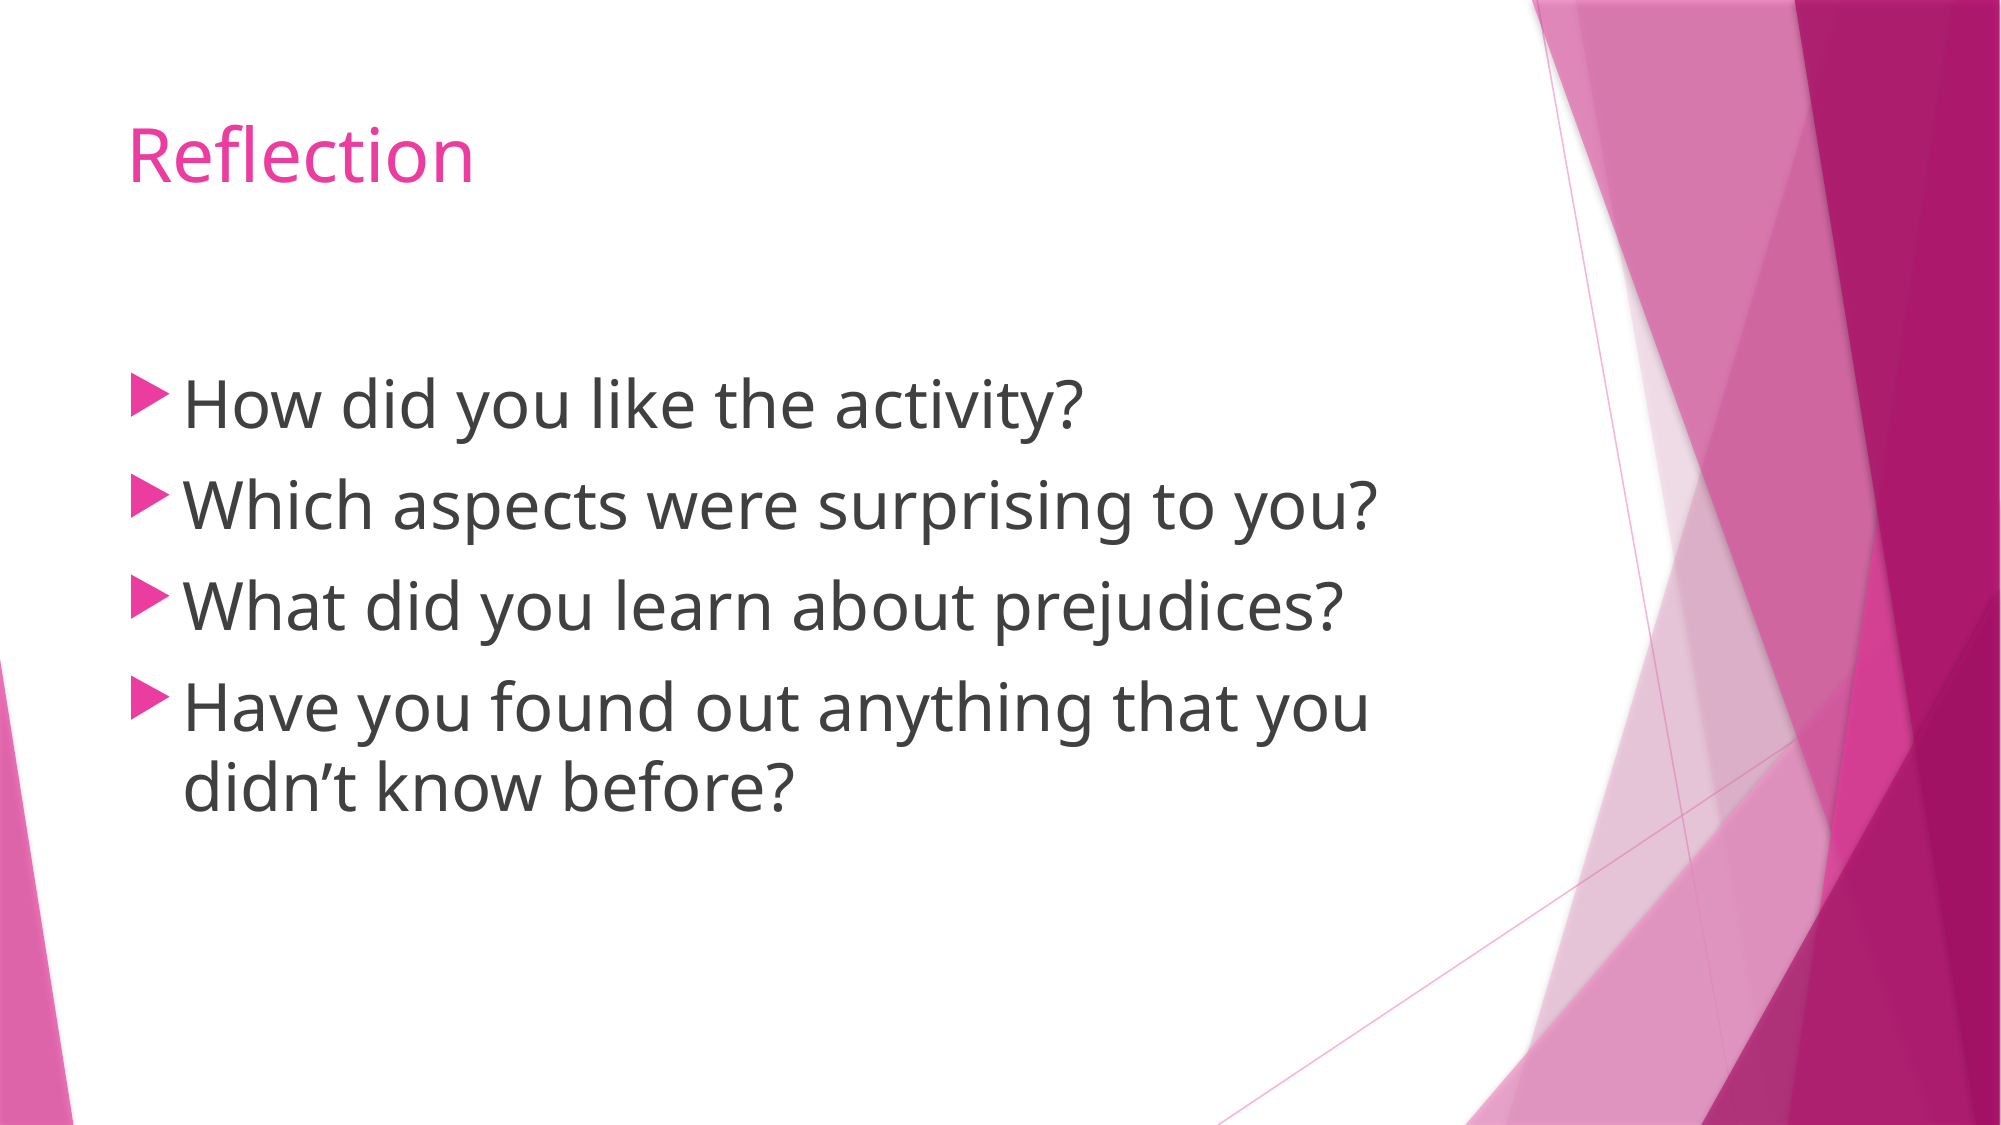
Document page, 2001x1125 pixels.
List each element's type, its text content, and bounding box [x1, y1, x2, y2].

list How did you like the activity? Which aspects were surprising to you? What did you learn about prejudices? Have you found out anything that you didn’t know before? [111, 354, 1522, 992]
title Reflection [111, 99, 1522, 317]
